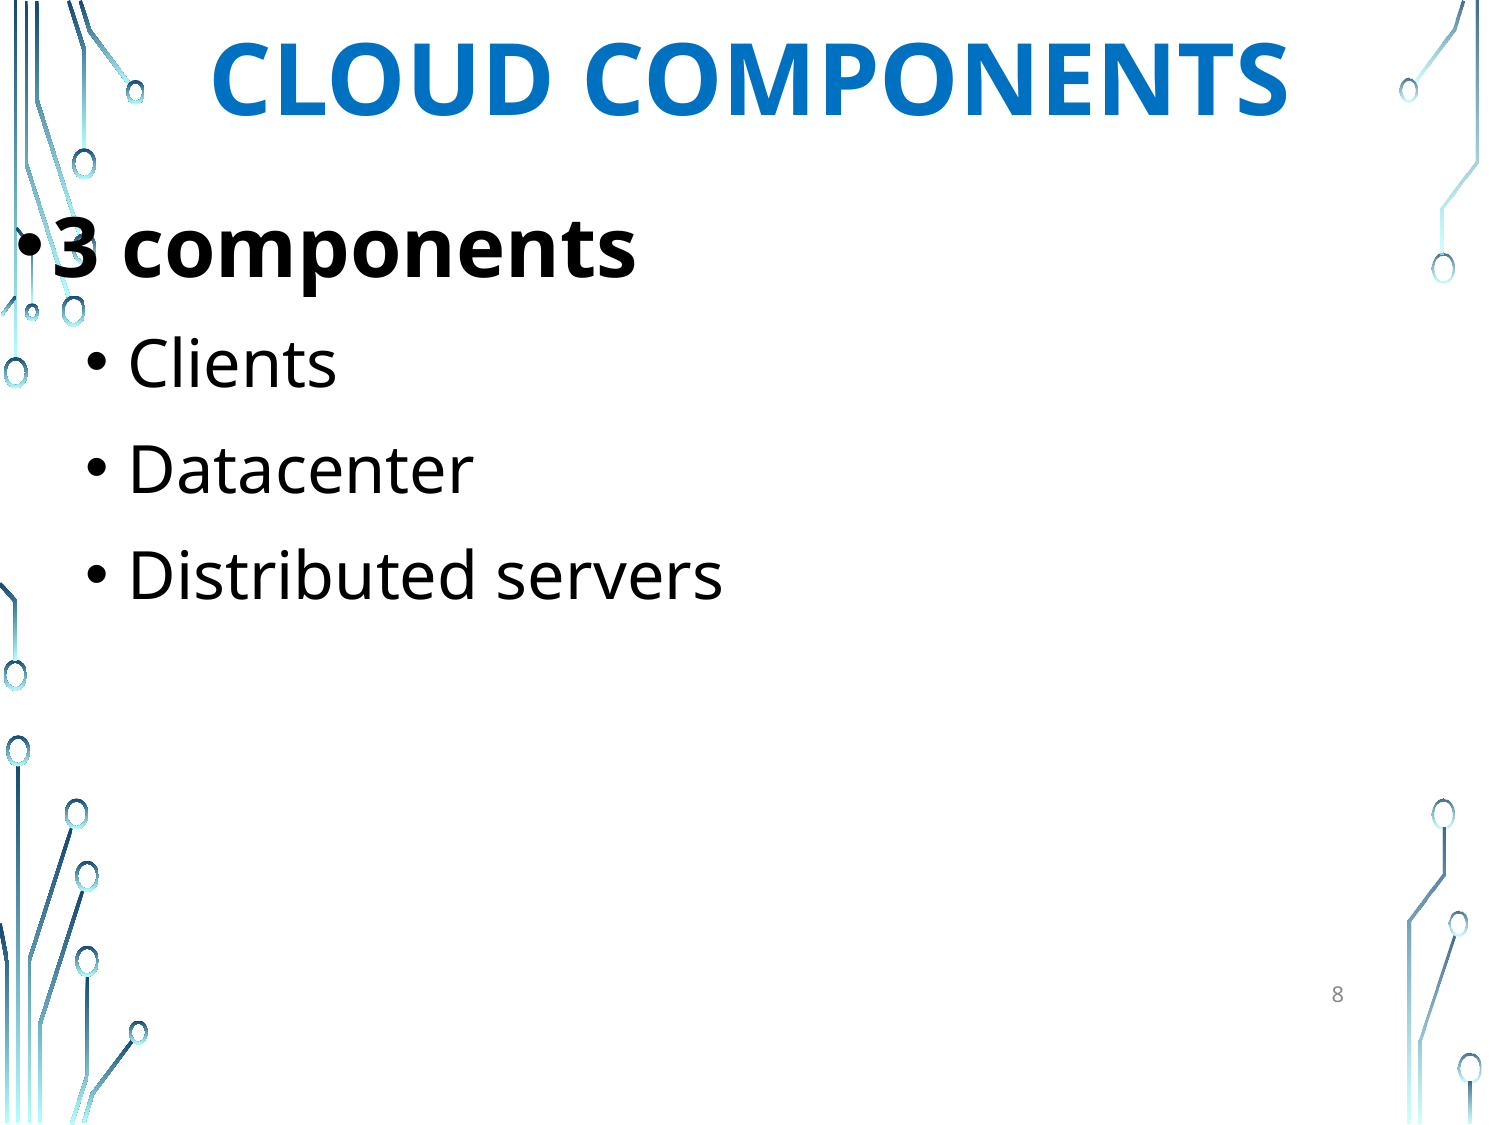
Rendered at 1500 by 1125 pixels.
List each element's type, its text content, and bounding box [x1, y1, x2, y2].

list 3 components Clients Datacenter Distributed servers [0, 166, 1500, 1125]
slide_number ‹#› [1264, 965, 1360, 1025]
title CLOUD COMPONENTS [0, 0, 1500, 166]
